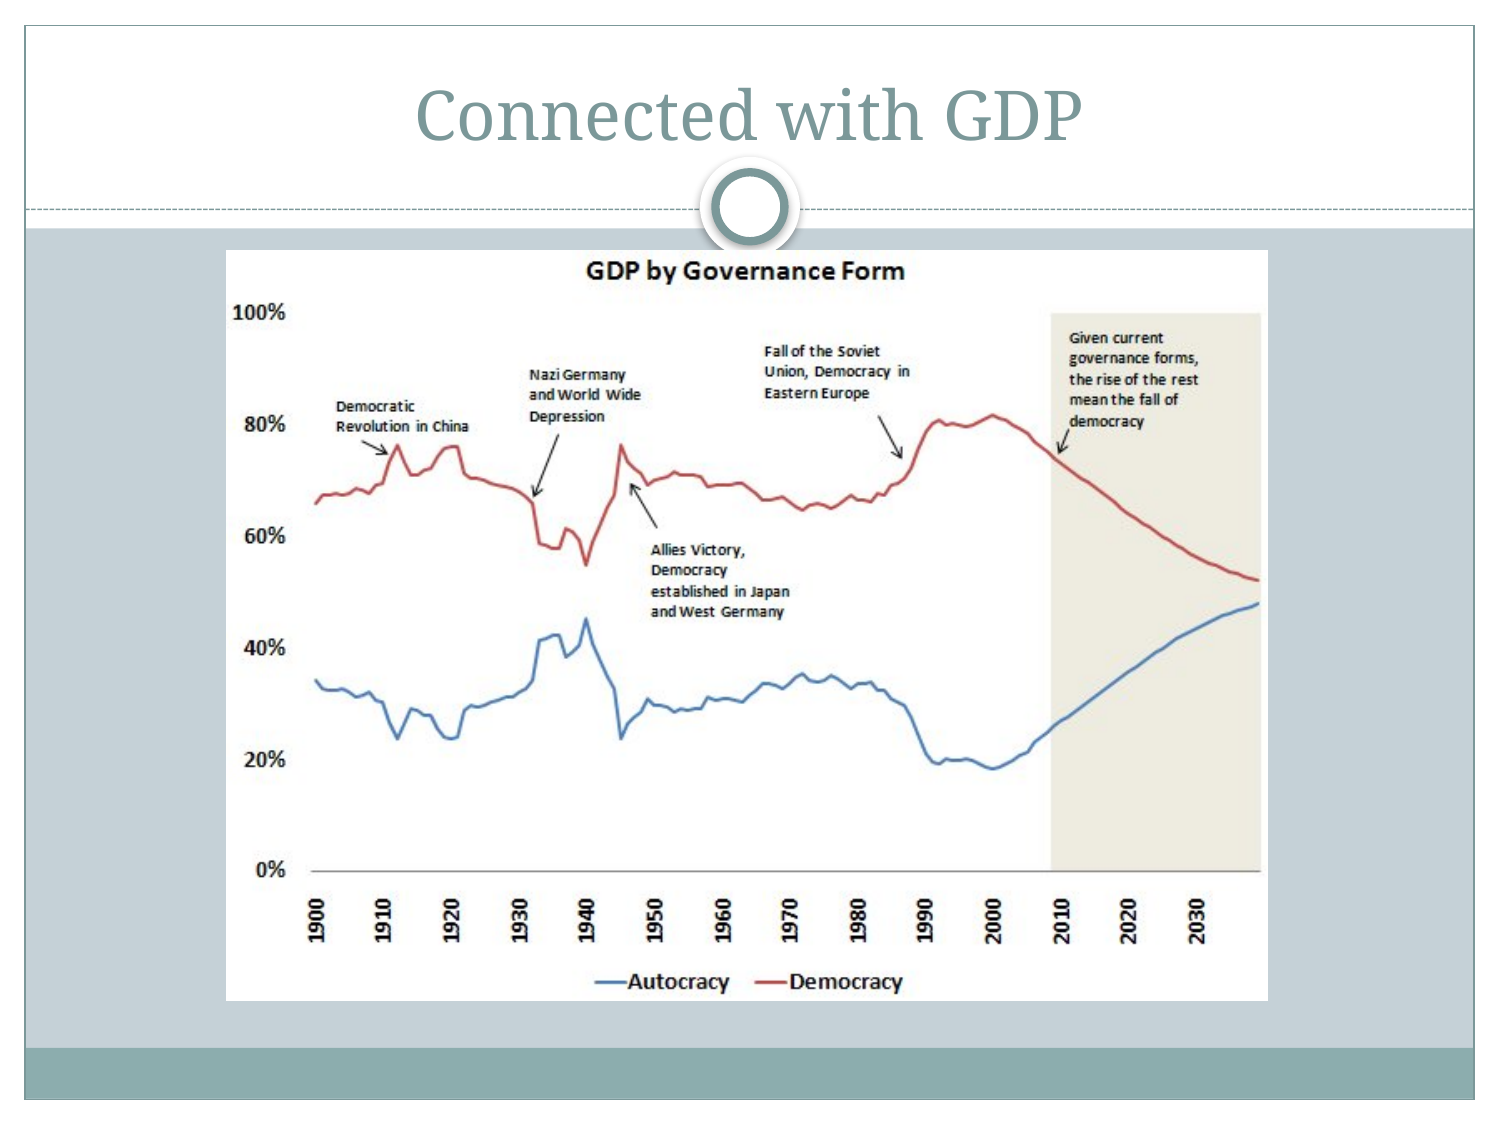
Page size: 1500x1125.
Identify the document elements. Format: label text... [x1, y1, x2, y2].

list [225, 250, 1269, 1001]
title Connected with GDP [49, 37, 1450, 162]
